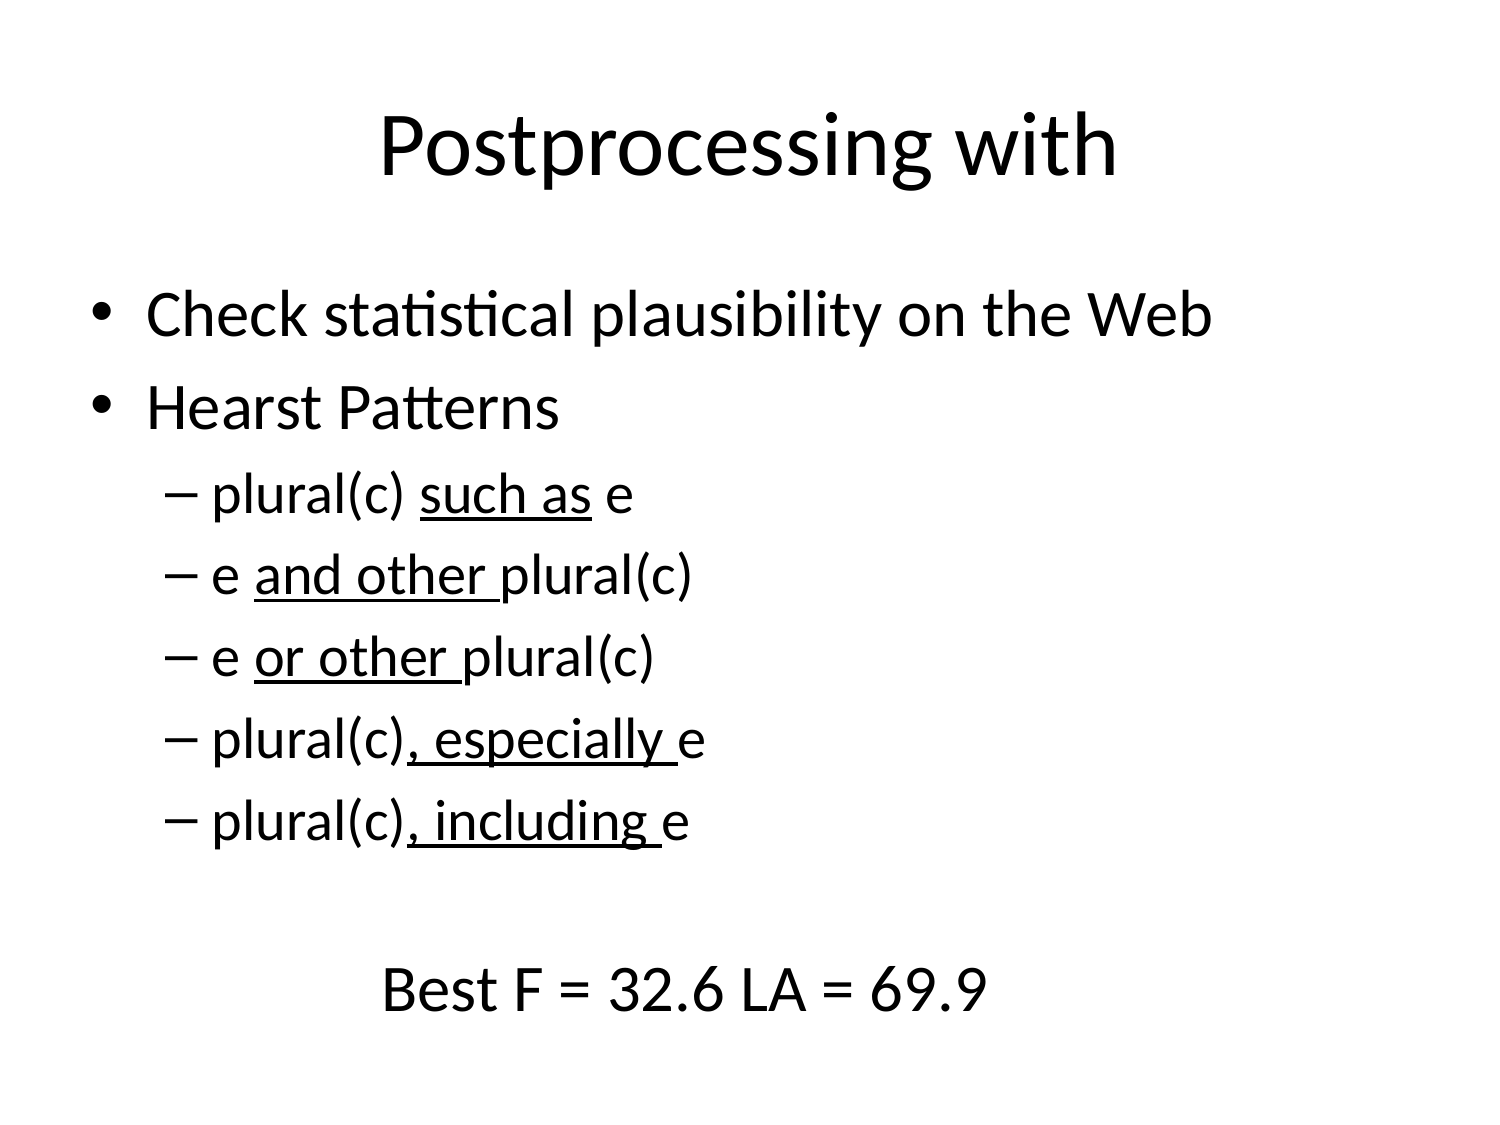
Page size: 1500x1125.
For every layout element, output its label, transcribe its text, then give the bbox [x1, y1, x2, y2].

title Postprocessing with [75, 45, 1425, 233]
list Check statistical plausibility on the Web Hearst Patterns plural(c) such as e e and other plural(c) e or other plural(c) plural(c), especially e plural(c), including e [75, 262, 1425, 1005]
text_box Best F = 32.6 LA = 69.9 [366, 937, 1004, 1033]
